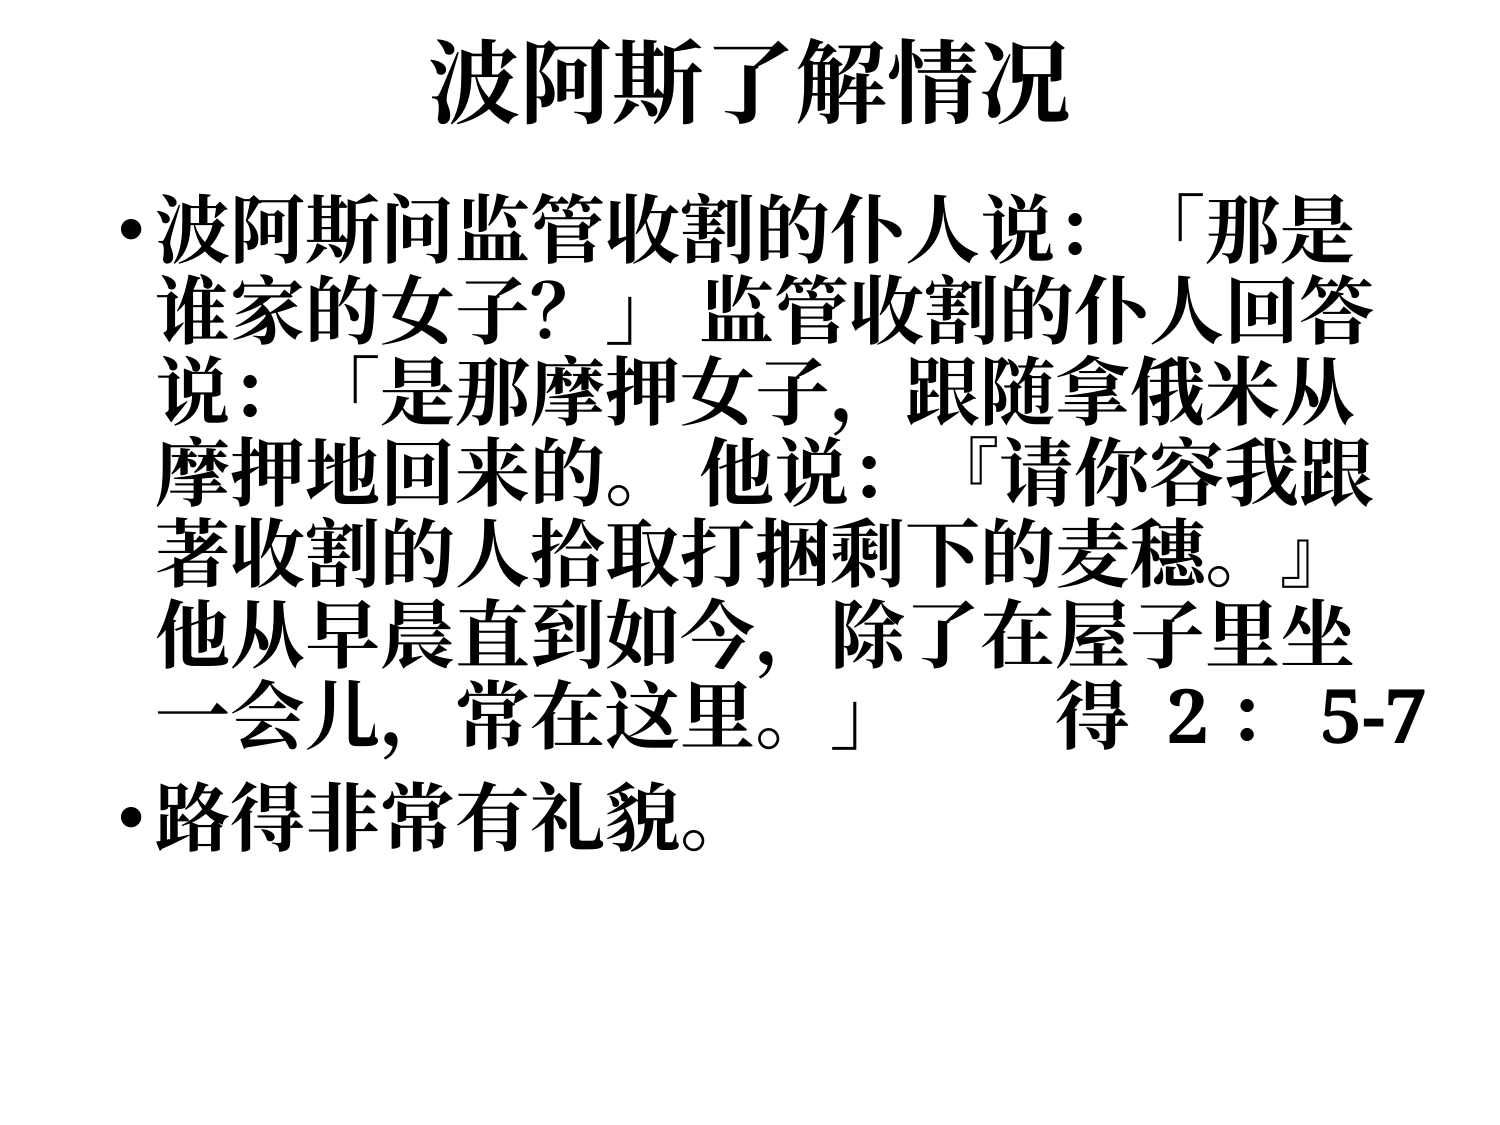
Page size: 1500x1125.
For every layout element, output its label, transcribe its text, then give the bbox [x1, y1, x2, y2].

title 波阿斯了解情况 [103, 9, 1397, 164]
list 波阿斯问监管收割的仆人说：「那是谁家的女子？」 监管收割的仆人回答说：「是那摩押女子，跟随拿俄米从摩押地回来的。 他说：『请你容我跟著收割的人拾取打捆剩下的麦穗。』他从早晨直到如今，除了在屋子里坐一会儿，常在这里。」 得 2：5-7 路得非常有礼貌。 [103, 185, 1443, 1014]
